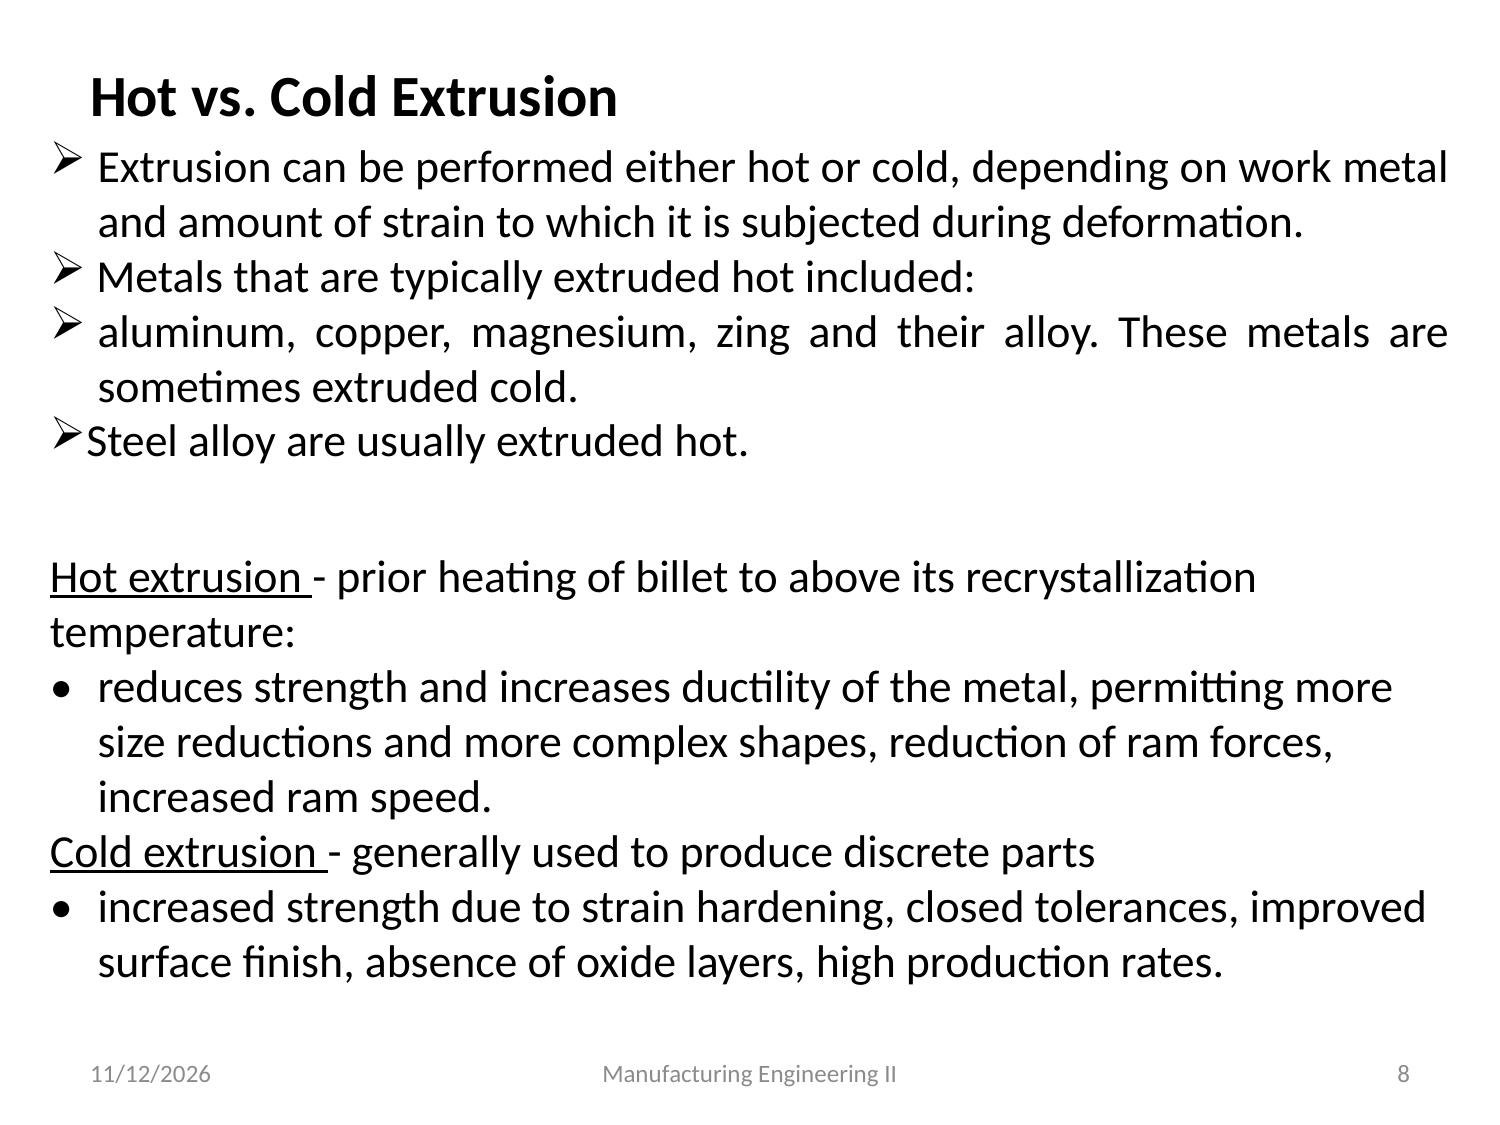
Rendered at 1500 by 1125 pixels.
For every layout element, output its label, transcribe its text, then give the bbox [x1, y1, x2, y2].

text_box Extrusion can be performed either hot or cold, depending on work metal and amount of strain to which it is subjected during deformation. Metals that are typically extruded hot included: aluminum, copper, magnesium, zing and their alloy. These metals are sometimes extruded cold. Steel alloy are usually extruded hot. [35, 128, 1465, 474]
title Hot vs. Cold Extrusion [75, 45, 1425, 128]
footer Manufacturing Engineering II [512, 1042, 988, 1103]
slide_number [75, 1042, 425, 1103]
text_box Hot extrusion - prior heating of billet to above its recrystallization temperature: • reduces strength and increases ductility of the metal, permitting more size reductions and more complex shapes, reduction of ram forces, increased ram speed. Cold extrusion - generally used to produce discrete parts • increased strength due to strain hardening, closed tolerances, improved surface finish, absence of oxide layers, high production rates. [35, 538, 1477, 994]
slide_number 8 [1074, 1042, 1425, 1103]
